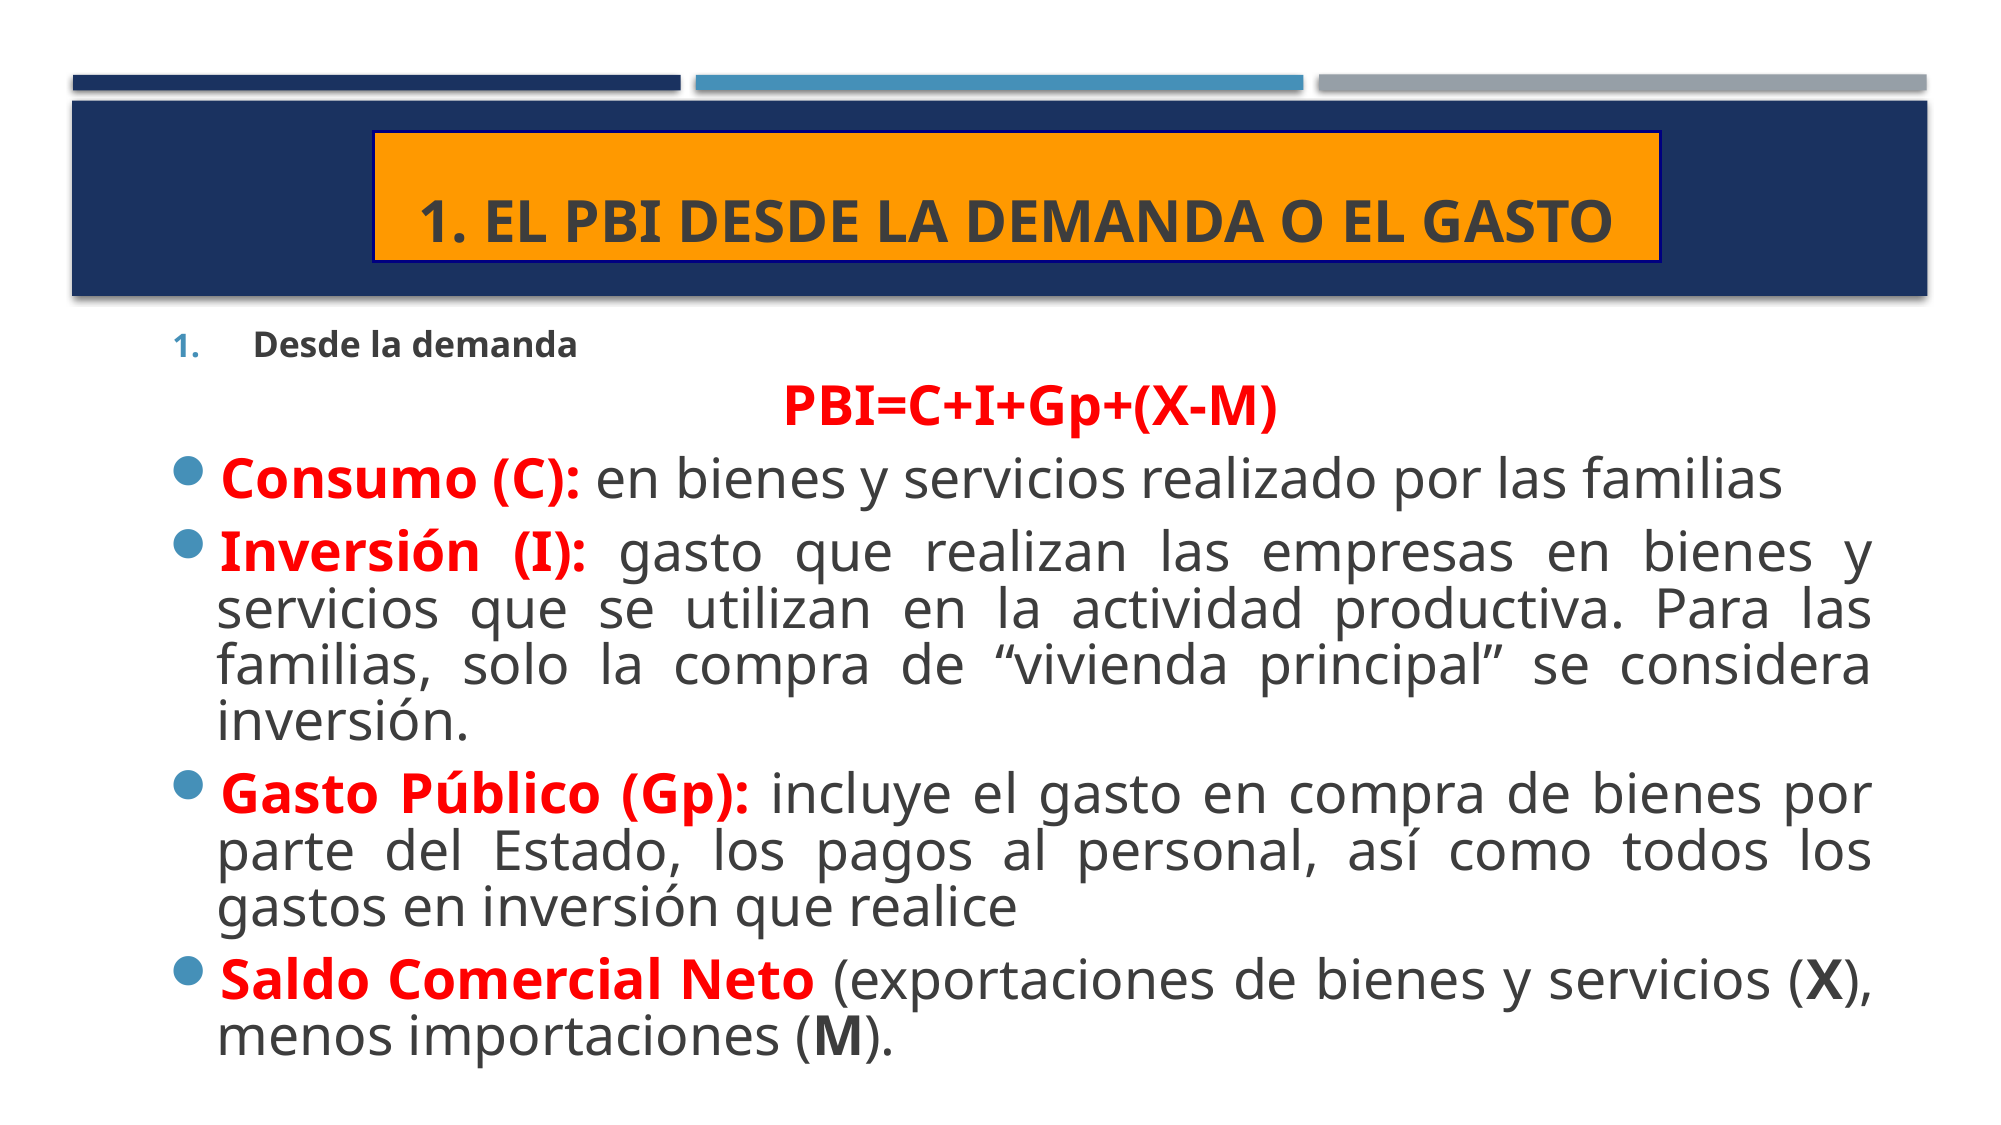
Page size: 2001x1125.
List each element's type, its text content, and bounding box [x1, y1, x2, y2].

list Desde la demanda PBI=C+I+Gp+(X-M) Consumo (C): en bienes y servicios realizado por las familias Inversión (I): gasto que realizan las empresas en bienes y servicios que se utilizan en la actividad productiva. Para las familias, solo la compra de “vivienda principal” se considera inversión. Gasto Público (Gp): incluye el gasto en compra de bienes por parte del Estado, los pagos al personal, así como todos los gastos en inversión que realice Saldo Comercial Neto (exportaciones de bienes y servicios (X), menos importaciones (M). [144, 313, 1890, 1082]
title 1. El PBI desde la Demanda o el gasto [373, 131, 1661, 262]
